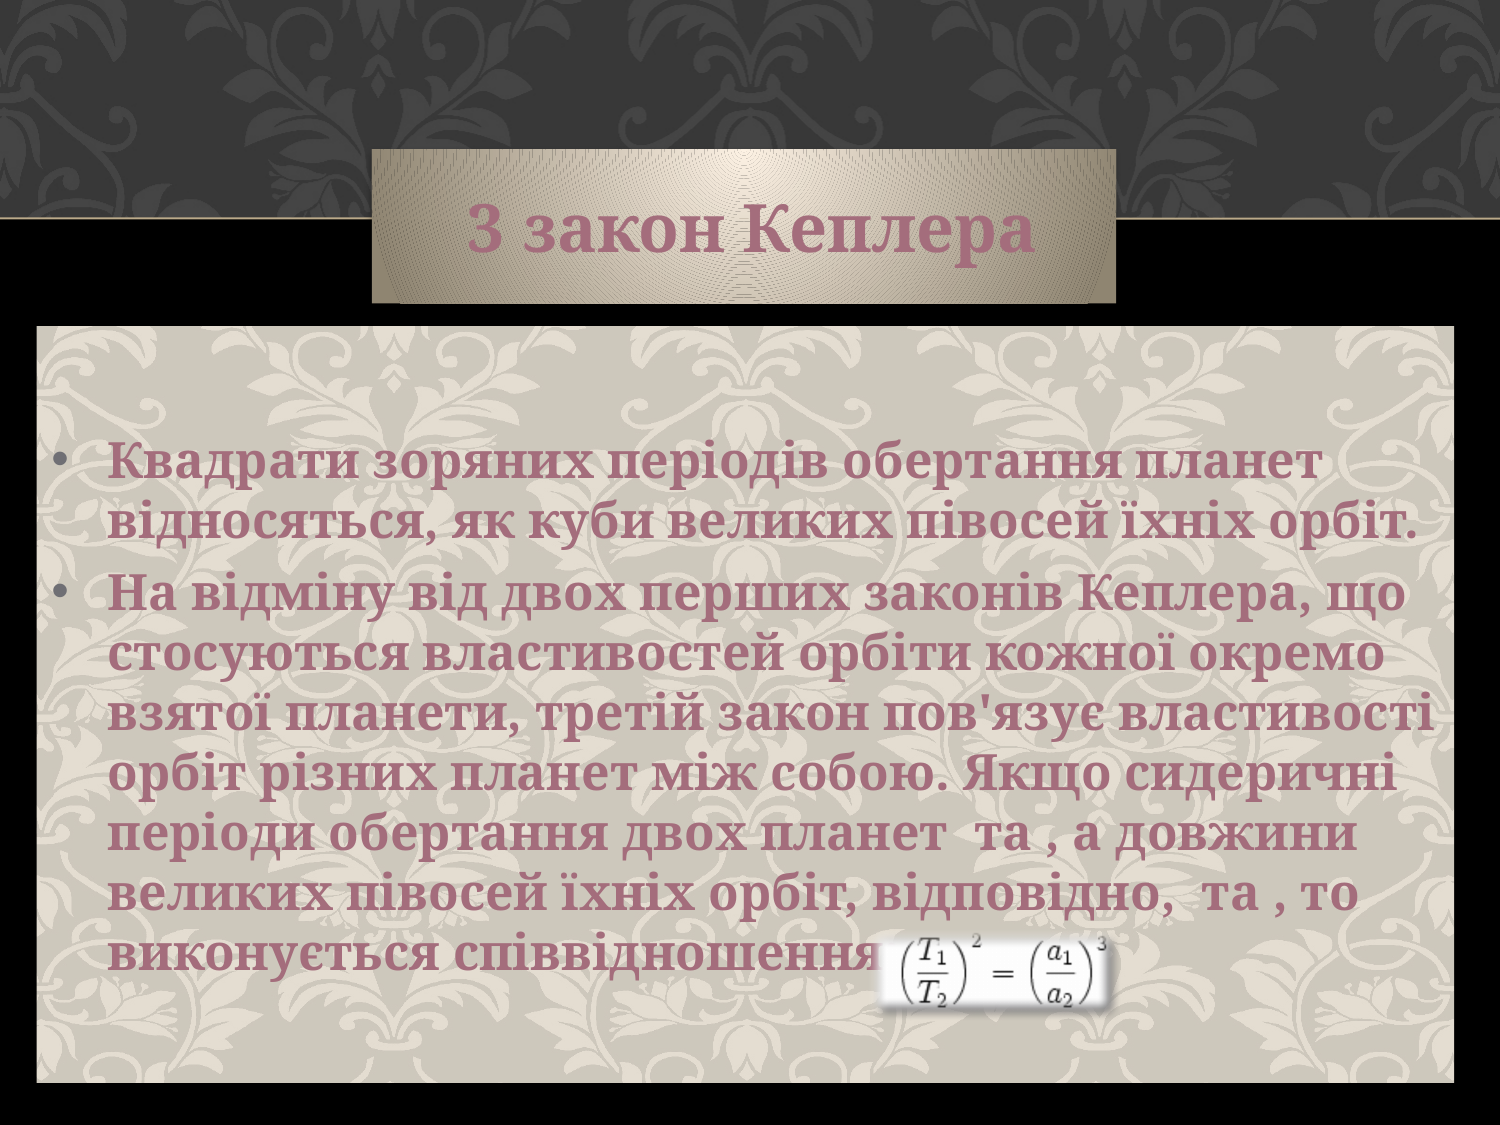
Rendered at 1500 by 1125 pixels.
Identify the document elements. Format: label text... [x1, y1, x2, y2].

picture [867, 928, 1117, 1017]
text_box Квадрати зоряних періодів обертання планет відносяться, як куби великих півосей їхніх орбіт. На відміну від двох перших законів Кеплера, що стосуються властивостей орбіти кожної окремо взятої планети, третій закон пов'язує властивості орбіт різних планет між собою. Якщо сидеричні періоди обертання двох планет та , а довжини великих півосей їхніх орбіт, відповідно, та , то виконується співвідношення: [36, 326, 1455, 1083]
text_box 3 закон Кеплера [371, 149, 1117, 304]
